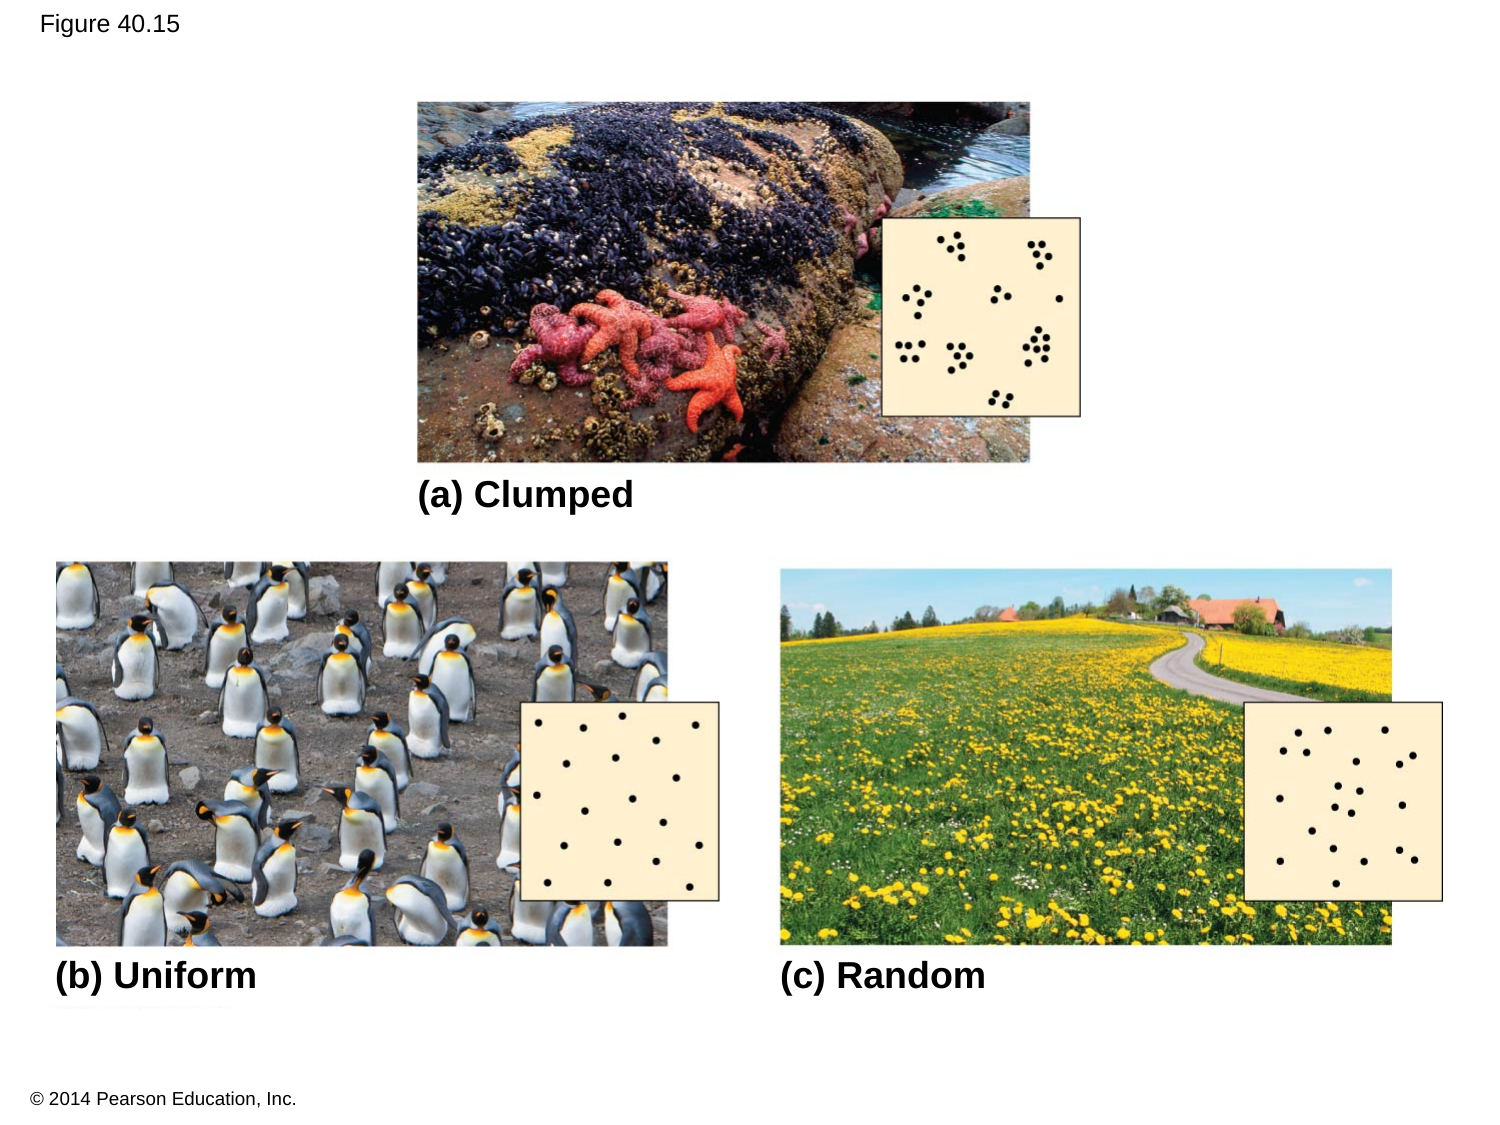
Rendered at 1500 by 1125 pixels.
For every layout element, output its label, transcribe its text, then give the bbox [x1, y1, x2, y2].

picture [48, 92, 1452, 1009]
title Figure 40.15 [24, 0, 350, 50]
